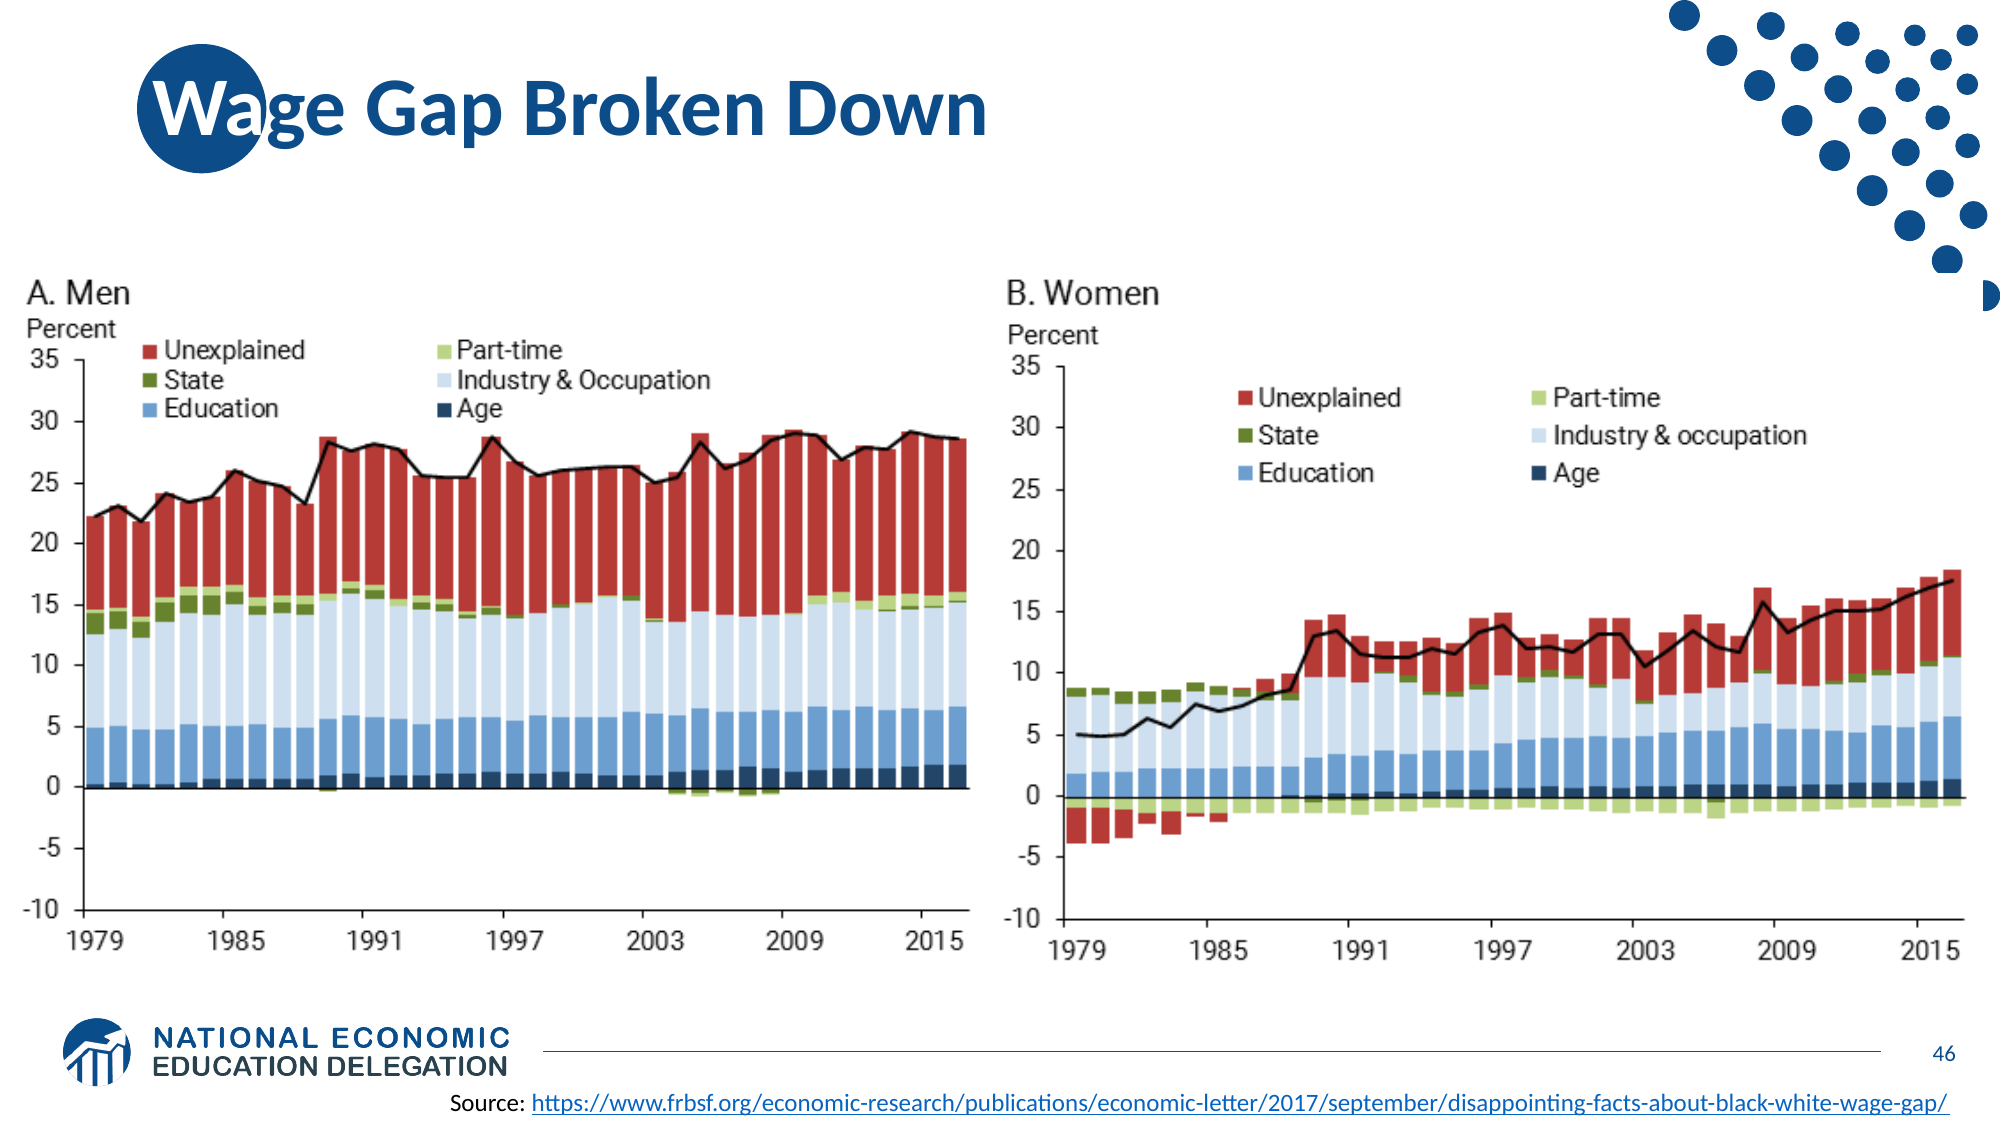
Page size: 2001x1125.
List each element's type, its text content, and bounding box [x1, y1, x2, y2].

picture [999, 273, 1983, 971]
picture [18, 273, 988, 961]
title Wage Gap Broken Down [137, 0, 1863, 218]
slide_number 46 [1521, 1022, 1972, 1082]
text_box Source: https://www.frbsf.org/economic-research/publications/economic-letter/2017/september/disappointing-facts-about-black-white-wage-gap/ [435, 1079, 1966, 1125]
picture [55, 1013, 520, 1091]
